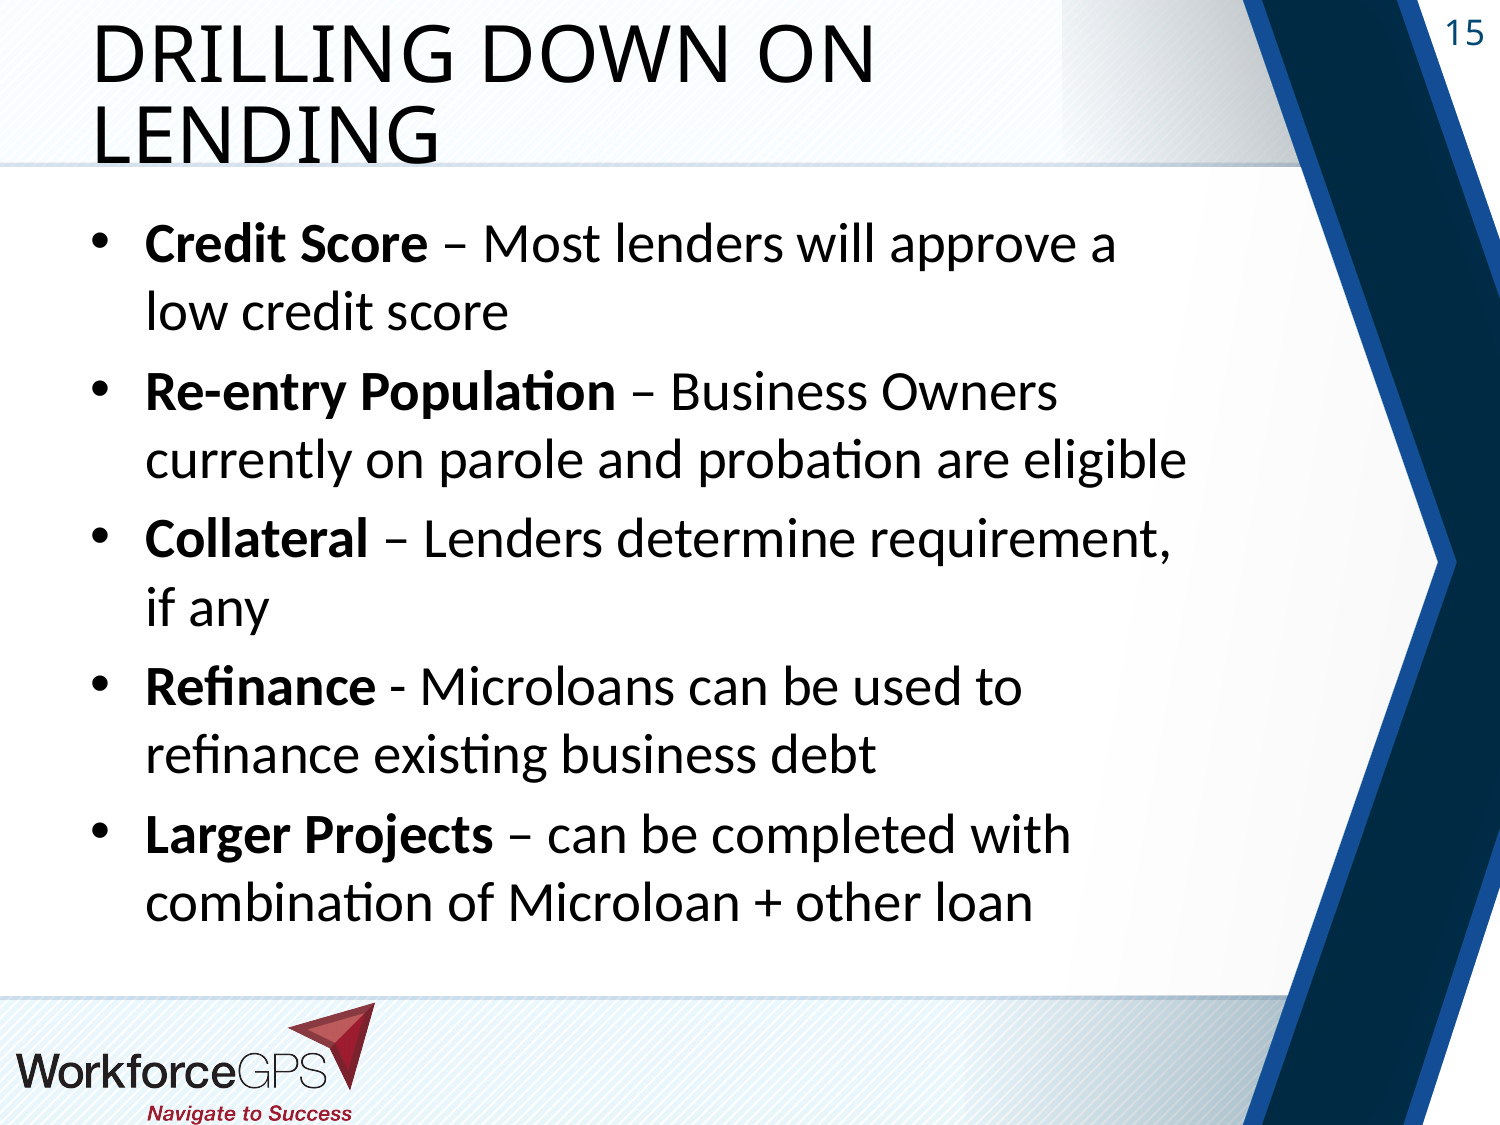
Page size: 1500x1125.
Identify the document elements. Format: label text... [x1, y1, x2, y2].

picture [1230, 0, 1500, 1125]
list Credit Score – Most lenders will approve a low credit score Re-entry Population – Business Owners currently on parole and probation are eligible Collateral – Lenders determine requirement, if any Refinance - Microloans can be used to refinance existing business debt Larger Projects – can be completed with combination of Microloan + other loan [75, 198, 1209, 962]
picture [12, 1001, 379, 1125]
title Drilling Down on Lending [75, 35, 1209, 163]
